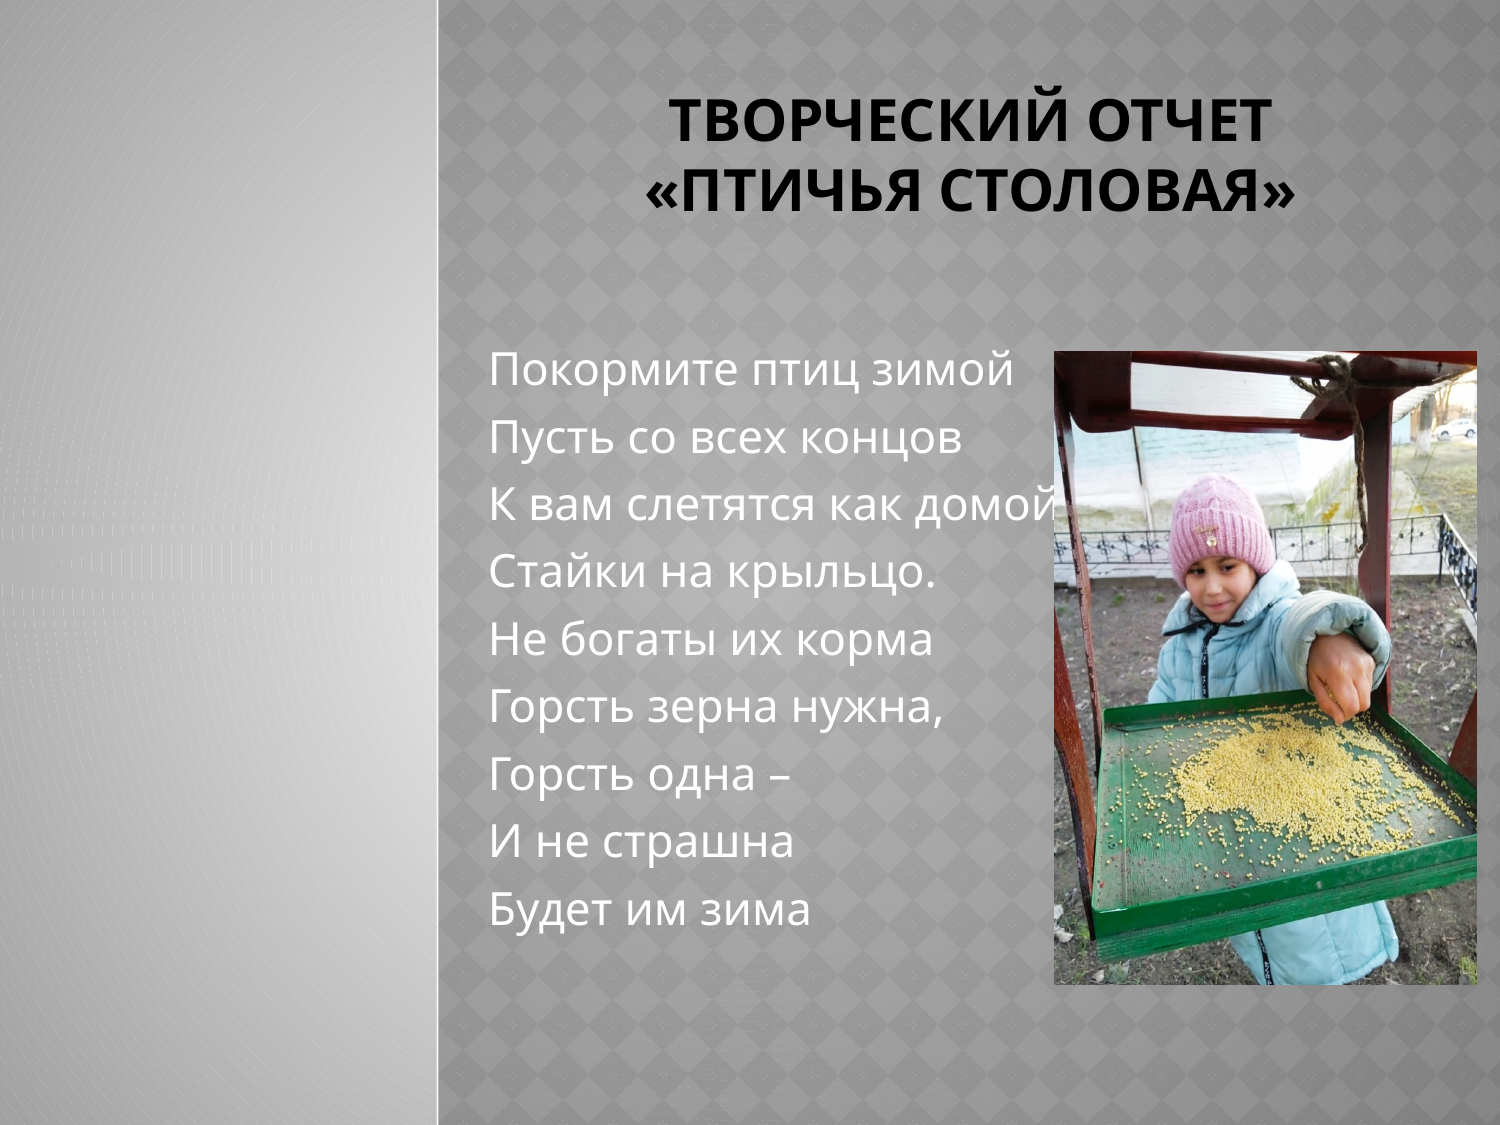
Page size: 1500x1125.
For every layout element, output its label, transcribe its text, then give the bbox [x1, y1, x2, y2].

picture [1054, 351, 1477, 985]
title Творческий отчет «птичья столовая» [552, 87, 1390, 223]
subtitle Покормите птиц зимой Пусть со всех концов К вам слетятся как домой Стайки на крыльцо. Не богаты их корма Горсть зерна нужна, Горсть одна – И не страшна Будет им зима [480, 339, 1390, 997]
